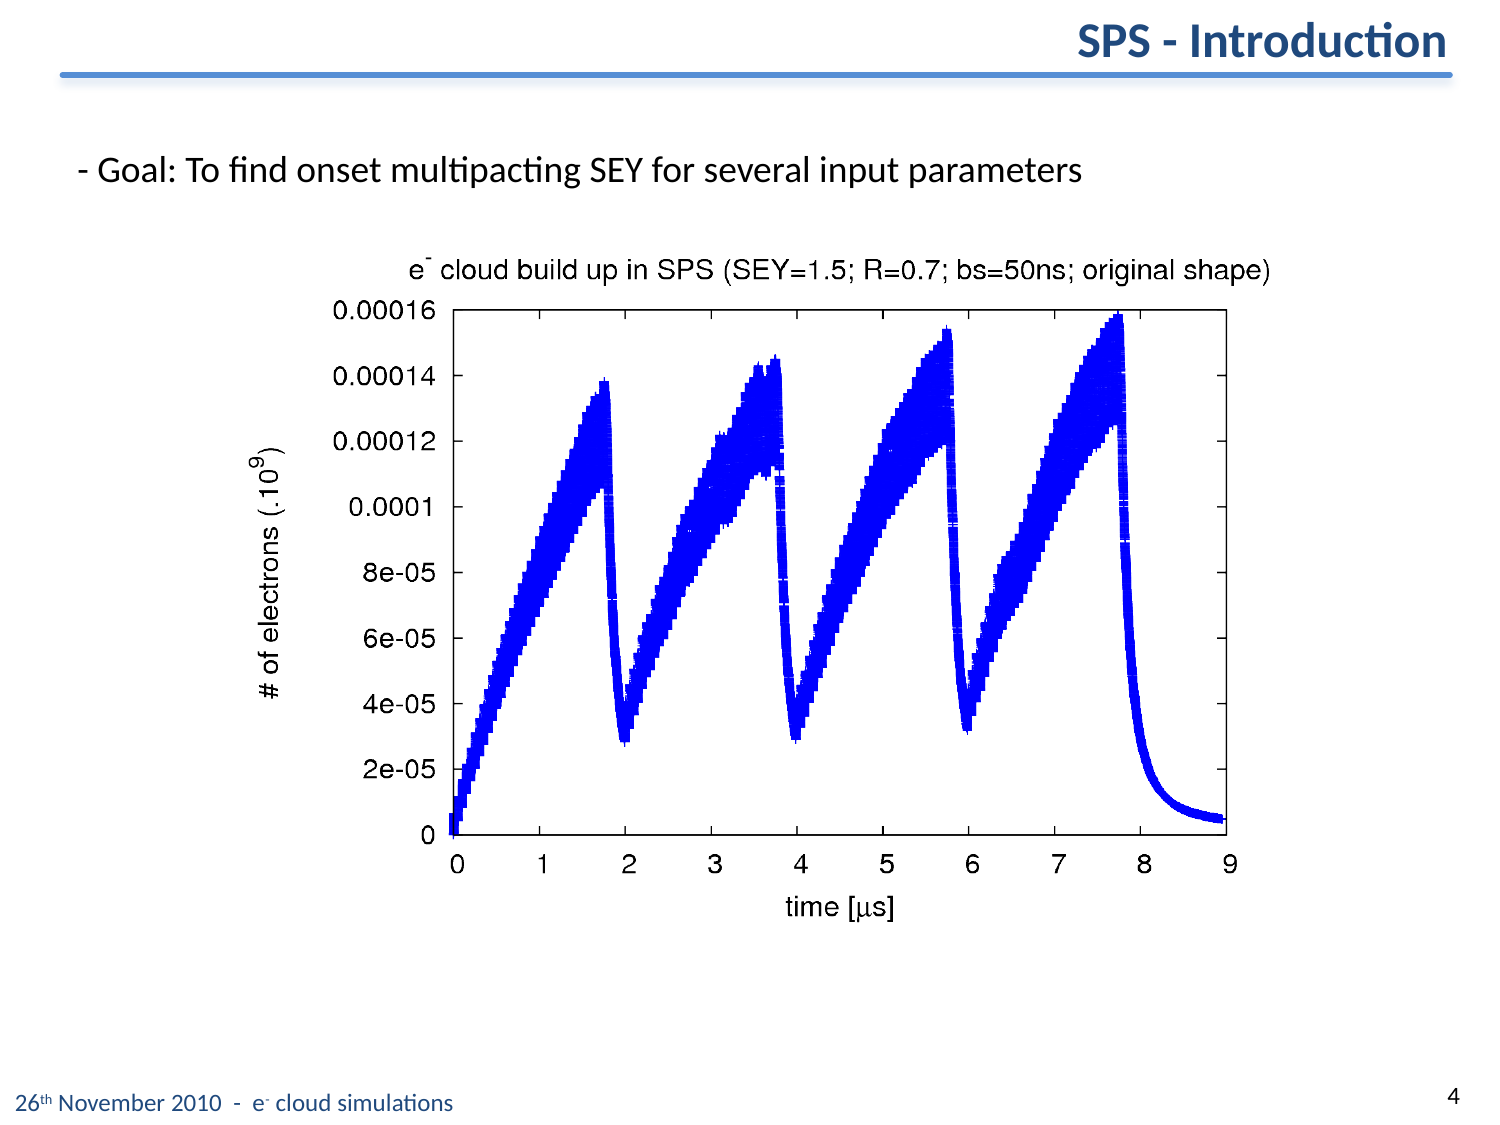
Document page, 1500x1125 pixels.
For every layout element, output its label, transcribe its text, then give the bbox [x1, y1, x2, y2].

text_box 4 [1125, 1065, 1475, 1125]
text_box - Goal: To find onset multipacting SEY for several input parameters [62, 137, 1438, 198]
text_box 26th November 2010 - e- cloud simulations [0, 1079, 1413, 1125]
text_box SPS - Introduction [1062, 0, 1488, 75]
picture [237, 223, 1276, 951]
